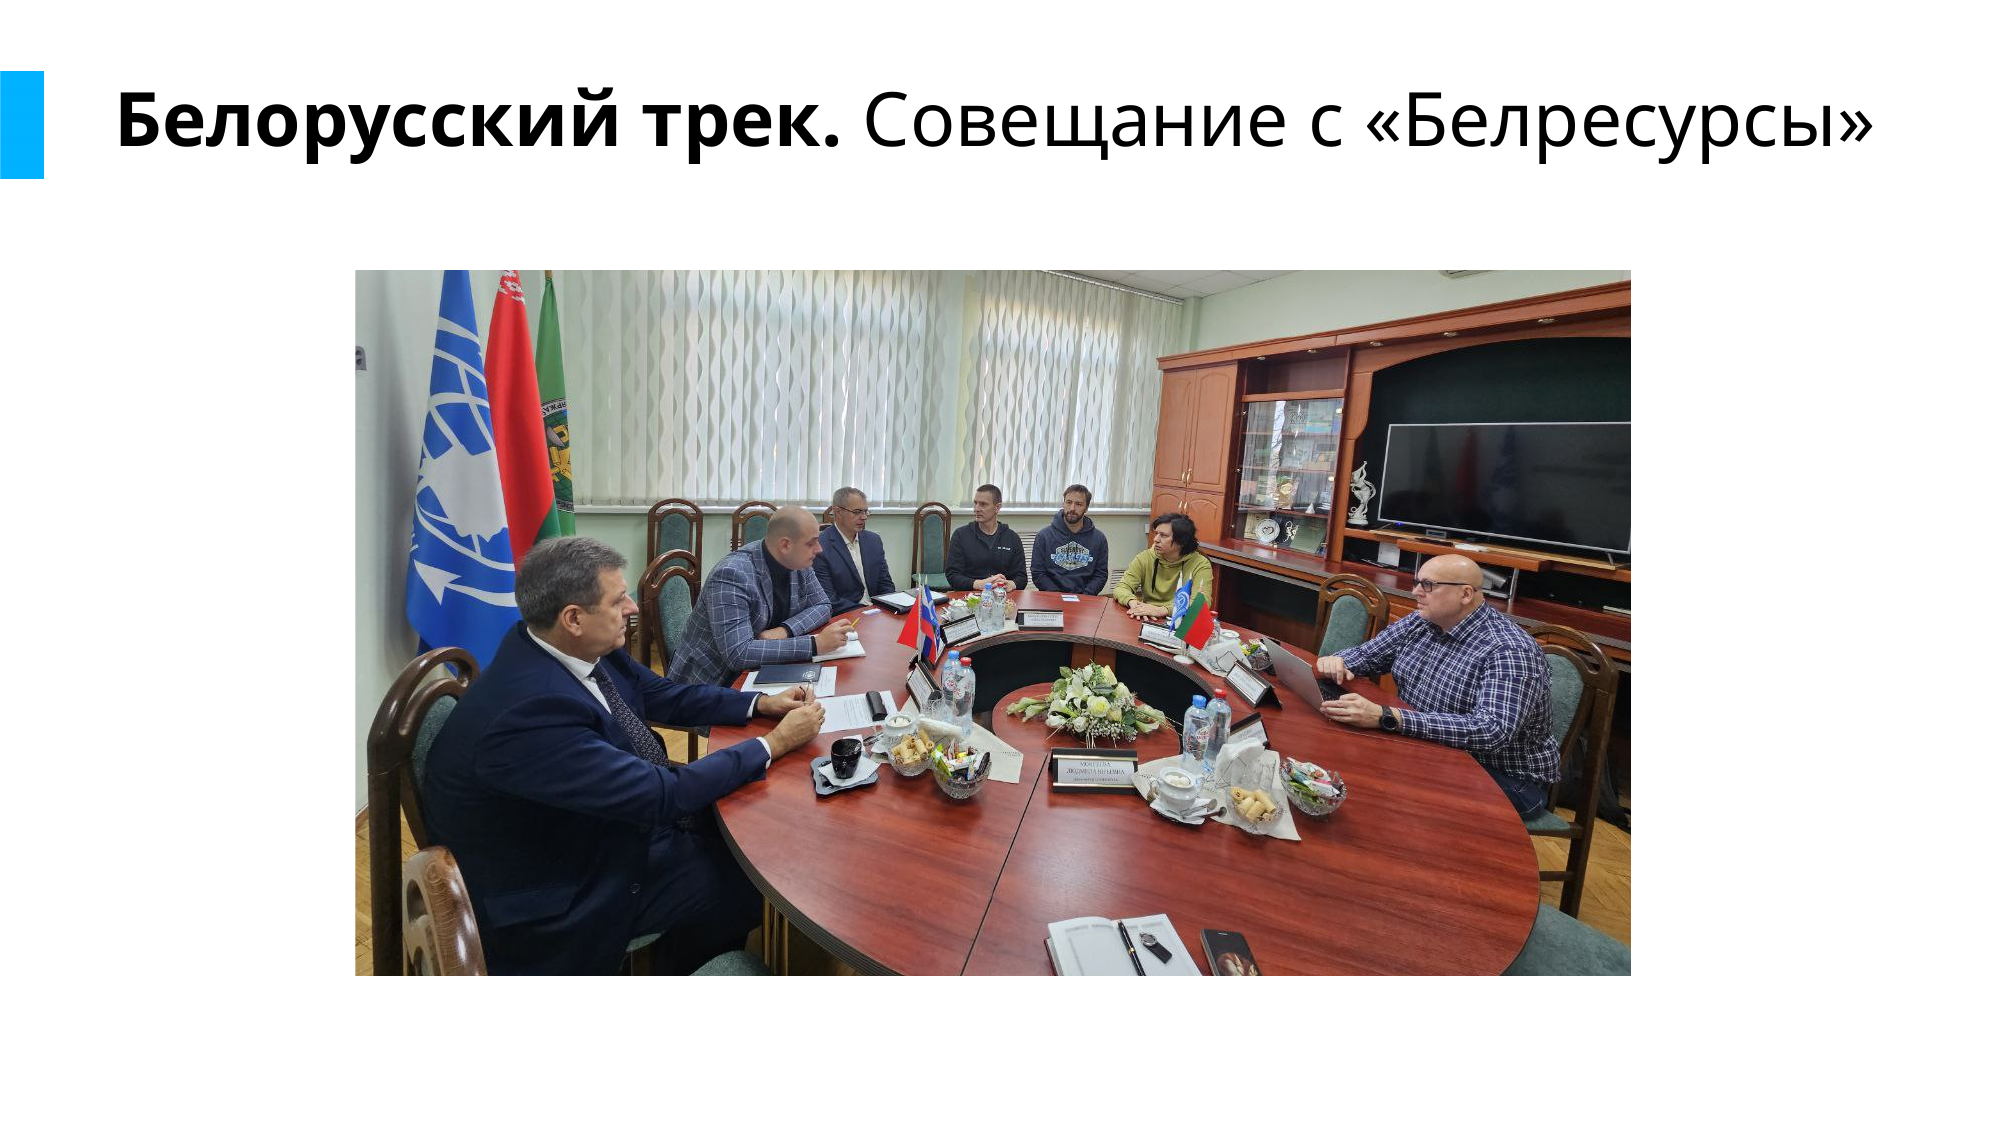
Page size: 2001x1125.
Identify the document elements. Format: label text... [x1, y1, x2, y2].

picture [355, 269, 1656, 976]
text_box Белорусский трек. Совещание с «Белресурсы» [114, 71, 2000, 196]
